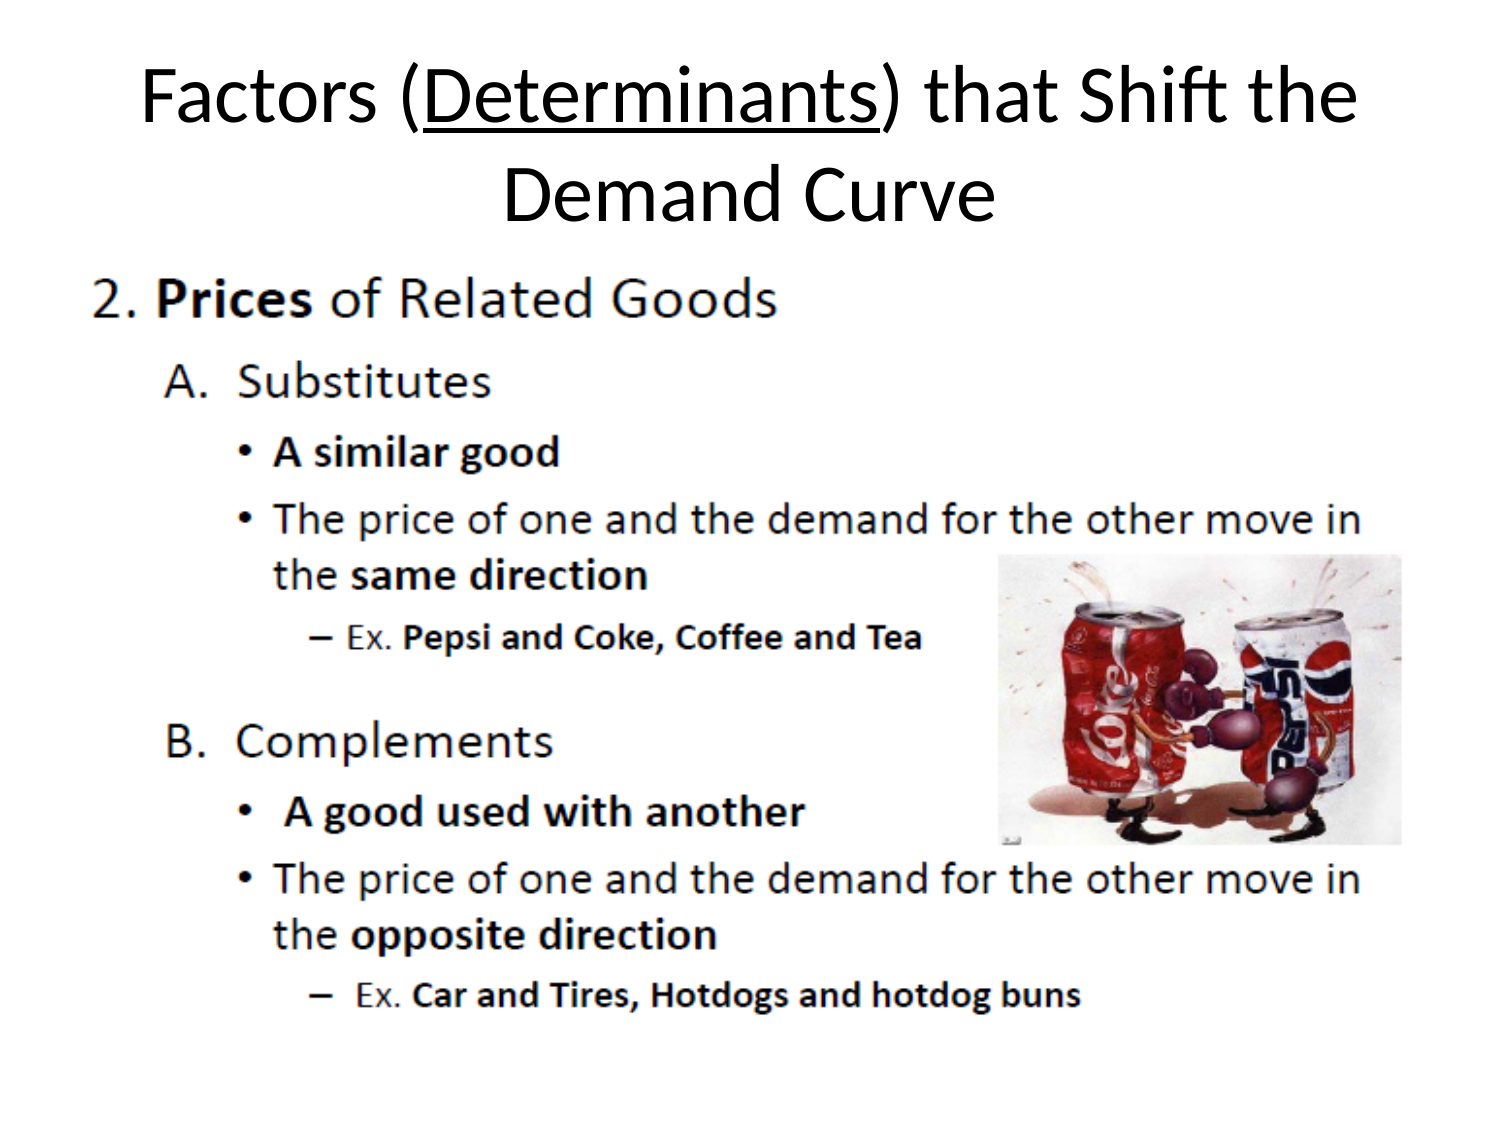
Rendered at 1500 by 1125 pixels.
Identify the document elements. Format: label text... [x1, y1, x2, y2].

picture [74, 262, 1426, 1046]
title Factors (Determinants) that Shift the Demand Curve [75, 45, 1425, 233]
